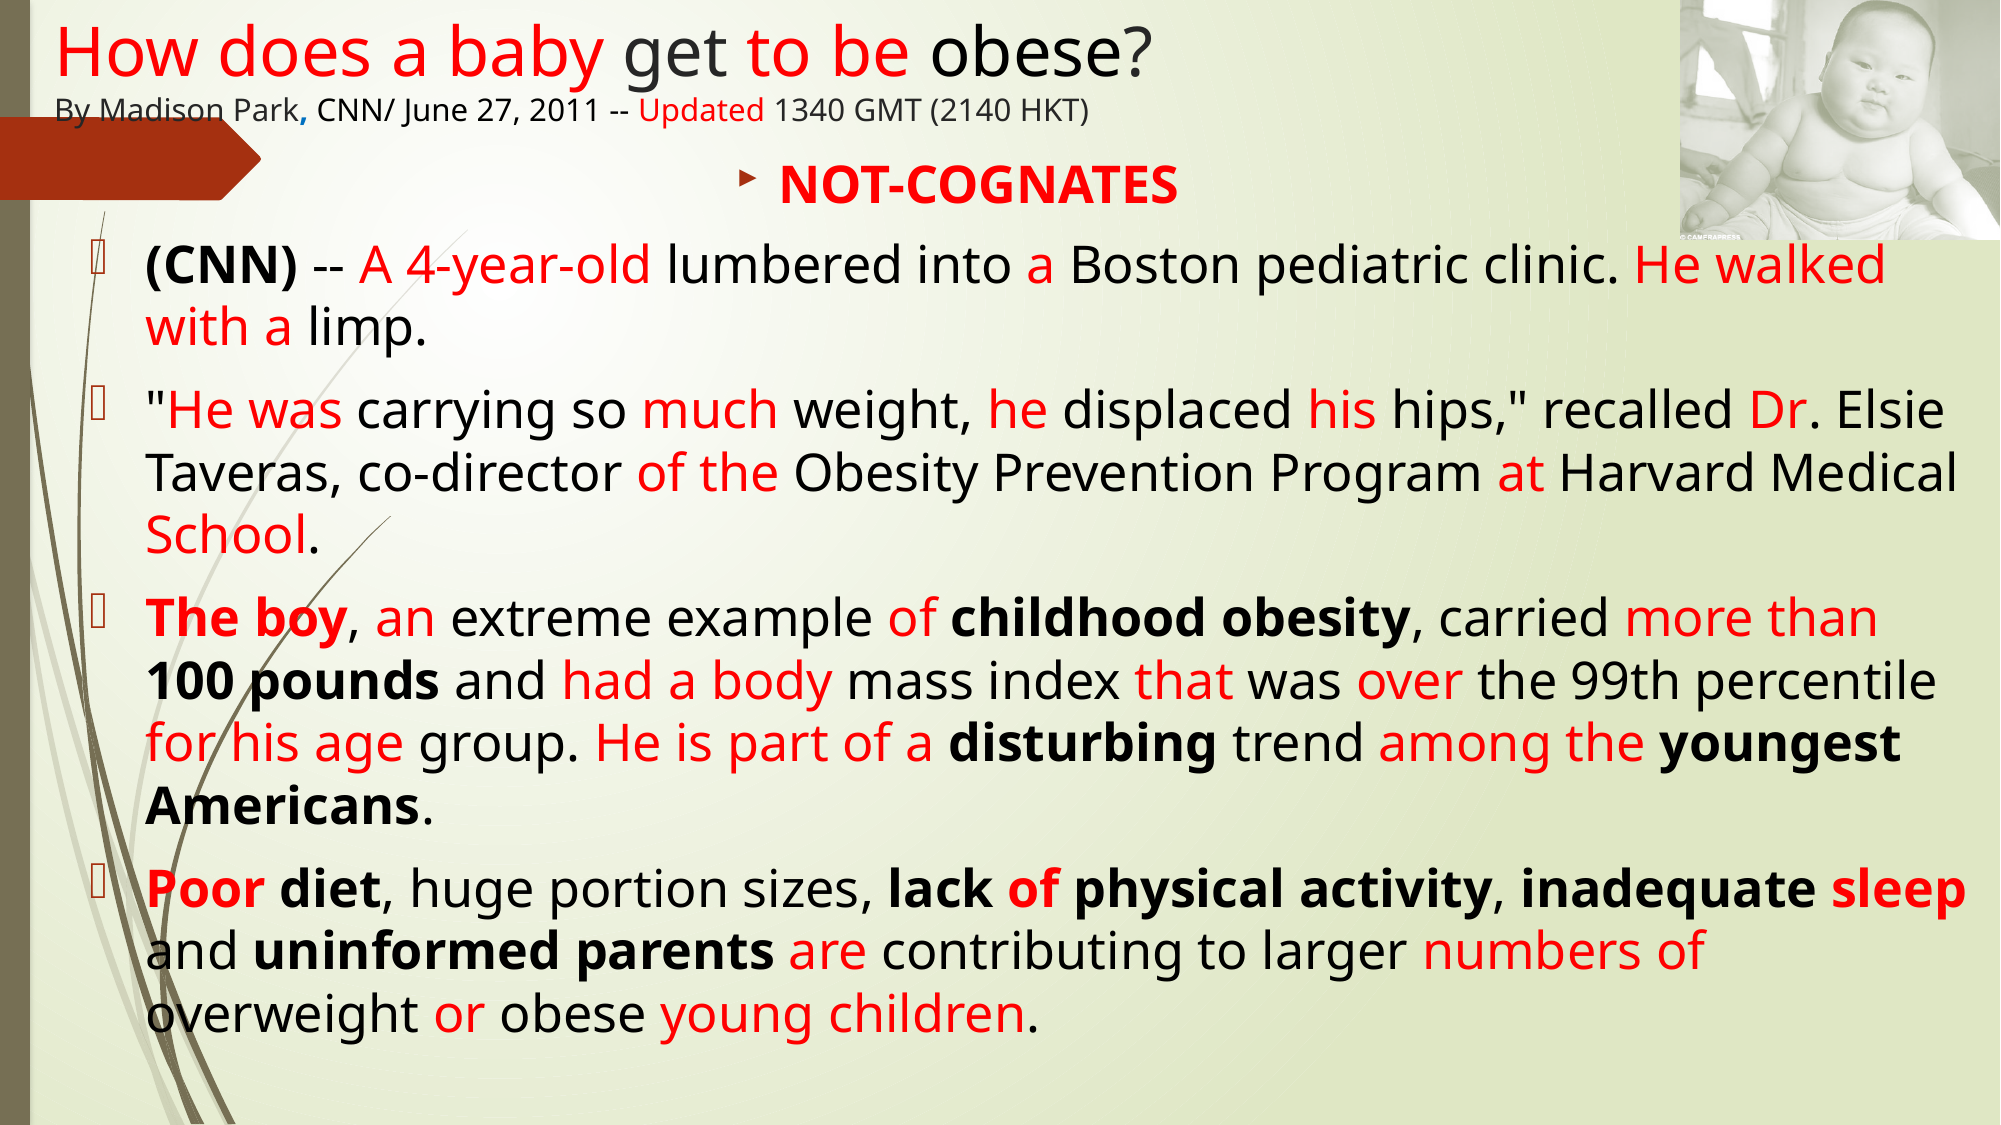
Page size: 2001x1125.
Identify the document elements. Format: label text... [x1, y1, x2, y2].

text_box NOT-COGNATES [703, 143, 1675, 224]
picture [1680, 0, 2000, 240]
title How does a baby get to be obese? By Madison Park, CNN/ June 27, 2011 -- Updated 1340 GMT (2140 HKT) [39, 0, 1523, 149]
list (CNN) -- A 4-year-old lumbered into a Boston pediatric clinic. He walked with a limp. "He was carrying so much weight, he displaced his hips," recalled Dr. Elsie Taveras, co-director of the Obesity Prevention Program at Harvard Medical School. The boy, an extreme example of childhood obesity, carried more than 100 pounds and had a body mass index that was over the 99th percentile for his age group. He is part of a disturbing trend among the youngest Americans. Poor diet, huge portion sizes, lack of physical activity, inadequate sleep and uninformed parents are contributing to larger numbers of overweight or obese young children. [74, 223, 1985, 1086]
